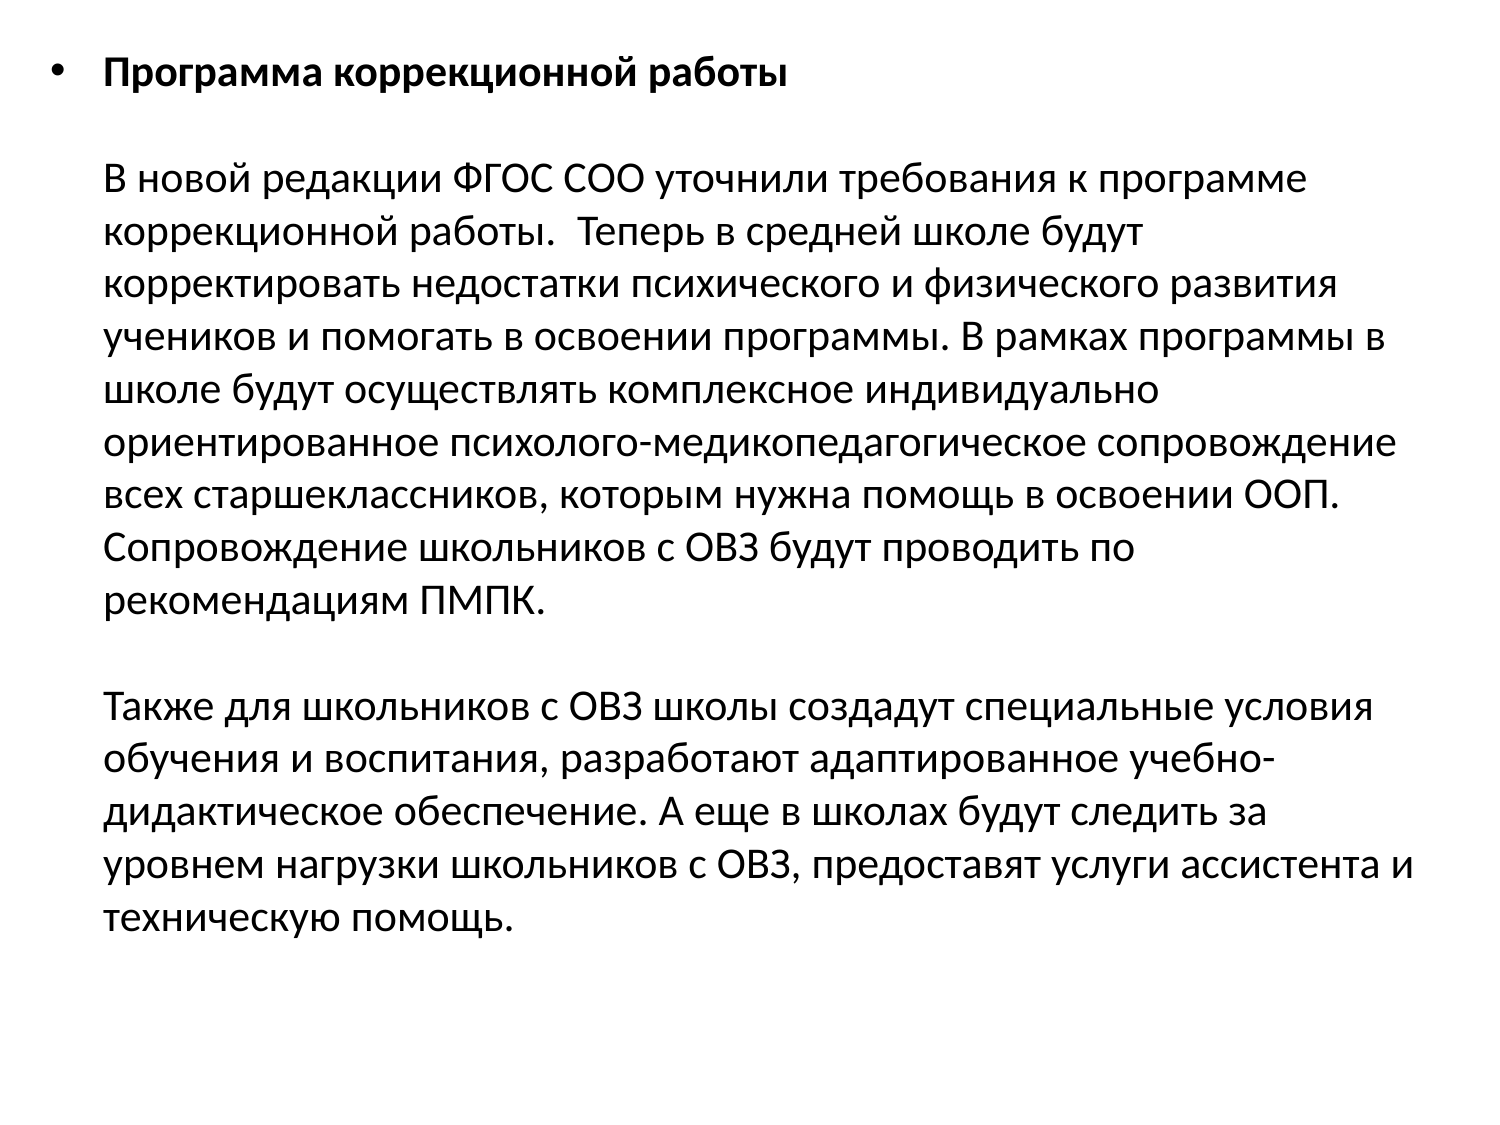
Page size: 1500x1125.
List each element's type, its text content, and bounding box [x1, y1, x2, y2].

list Программа коррекционной работы В новой редакции ФГОС СОО уточнили требования к программе коррекционной работы. Теперь в средней школе будут корректировать недостатки психического и физического развития учеников и помогать в освоении программы. В рамках программы в школе будут осуществлять комплексное индивидуально ориентированное психолого-медикопедагогическое сопровождение всех старшеклассников, которым нужна помощь в освоении ООП. Сопровождение школьников с ОВЗ будут проводить по рекомендациям ПМПК. Также для школьников с ОВЗ школы создадут специальные условия обучения и воспитания, разработают адаптированное учебно-дидактическое обеспечение. А еще в школах будут следить за уровнем нагрузки школьников с ОВЗ, предоставят услуги ассистента и техническую помощь. [35, 35, 1442, 950]
